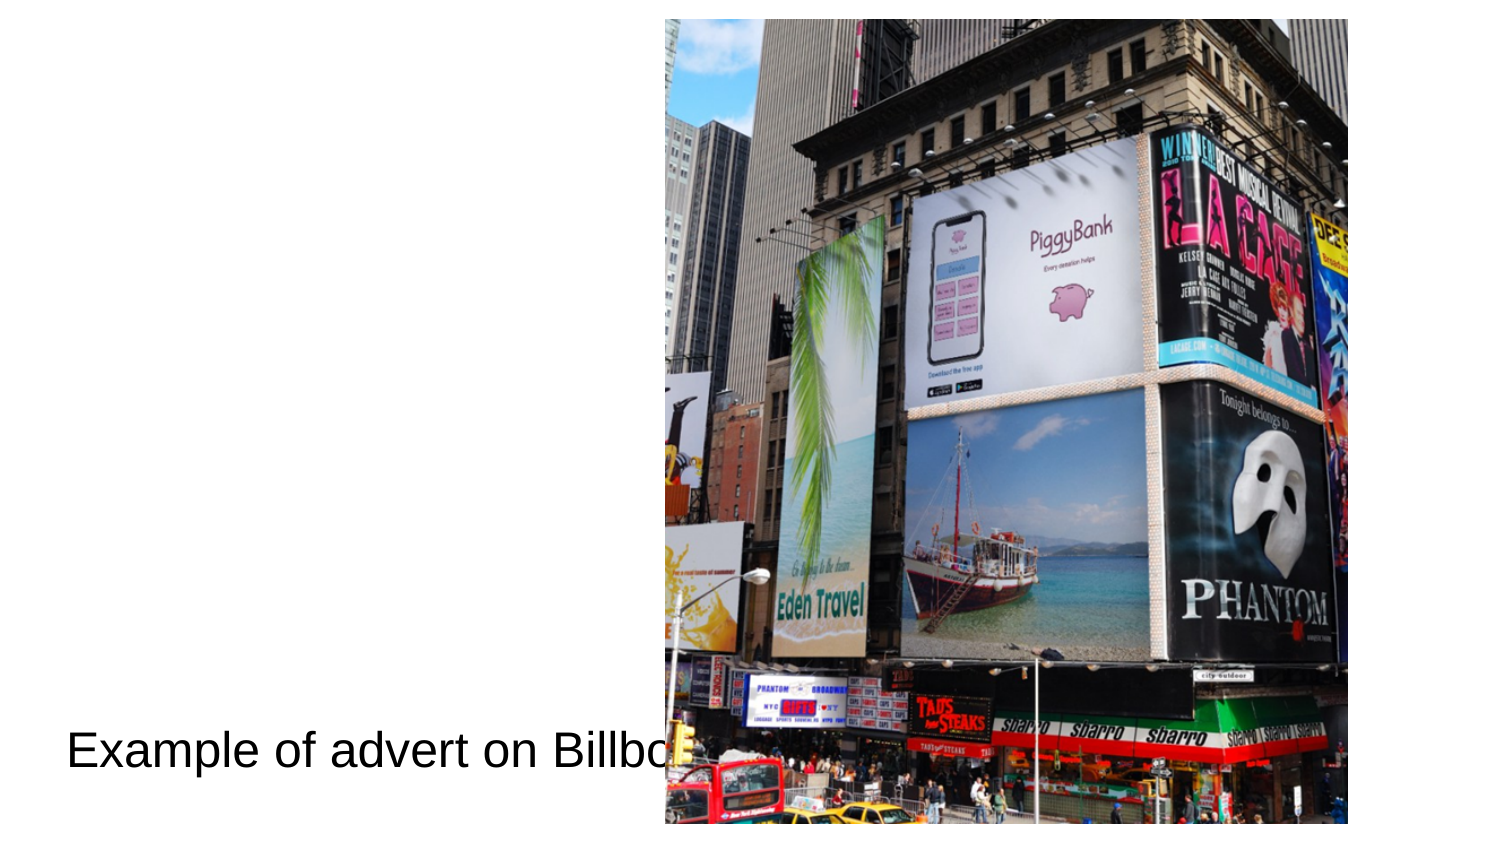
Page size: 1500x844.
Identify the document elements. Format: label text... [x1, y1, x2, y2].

list Example of advert on Billboard [51, 694, 660, 794]
picture [665, 19, 1348, 824]
